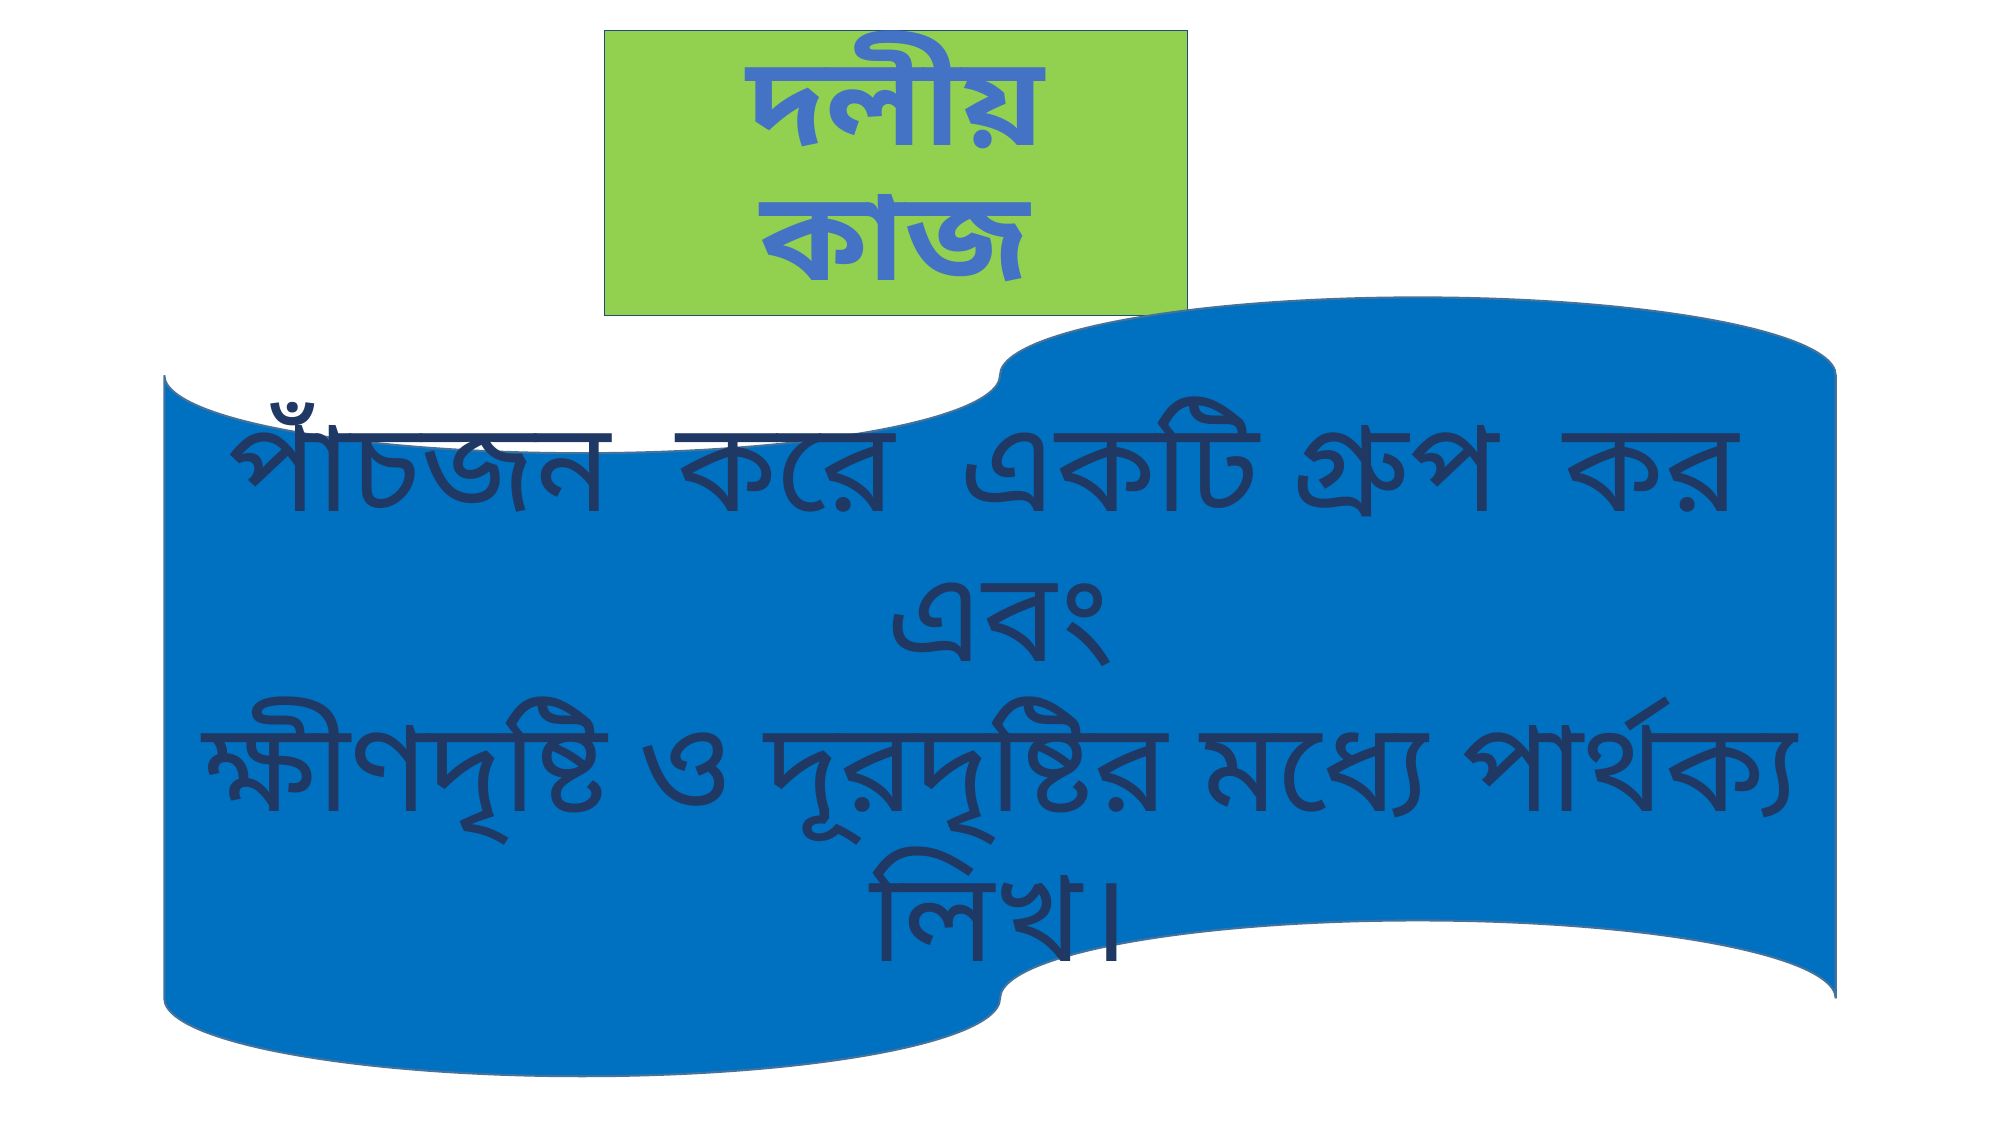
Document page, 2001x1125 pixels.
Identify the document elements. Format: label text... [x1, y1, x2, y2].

text_box পাঁচজন করে একটি গ্রুপ কর এবং ক্ষীণদৃষ্টি ও দূরদৃষ্টির মধ্যে পার্থক্য লিখ। [163, 296, 1837, 1078]
title দলীয় কাজ [604, 30, 1188, 316]
